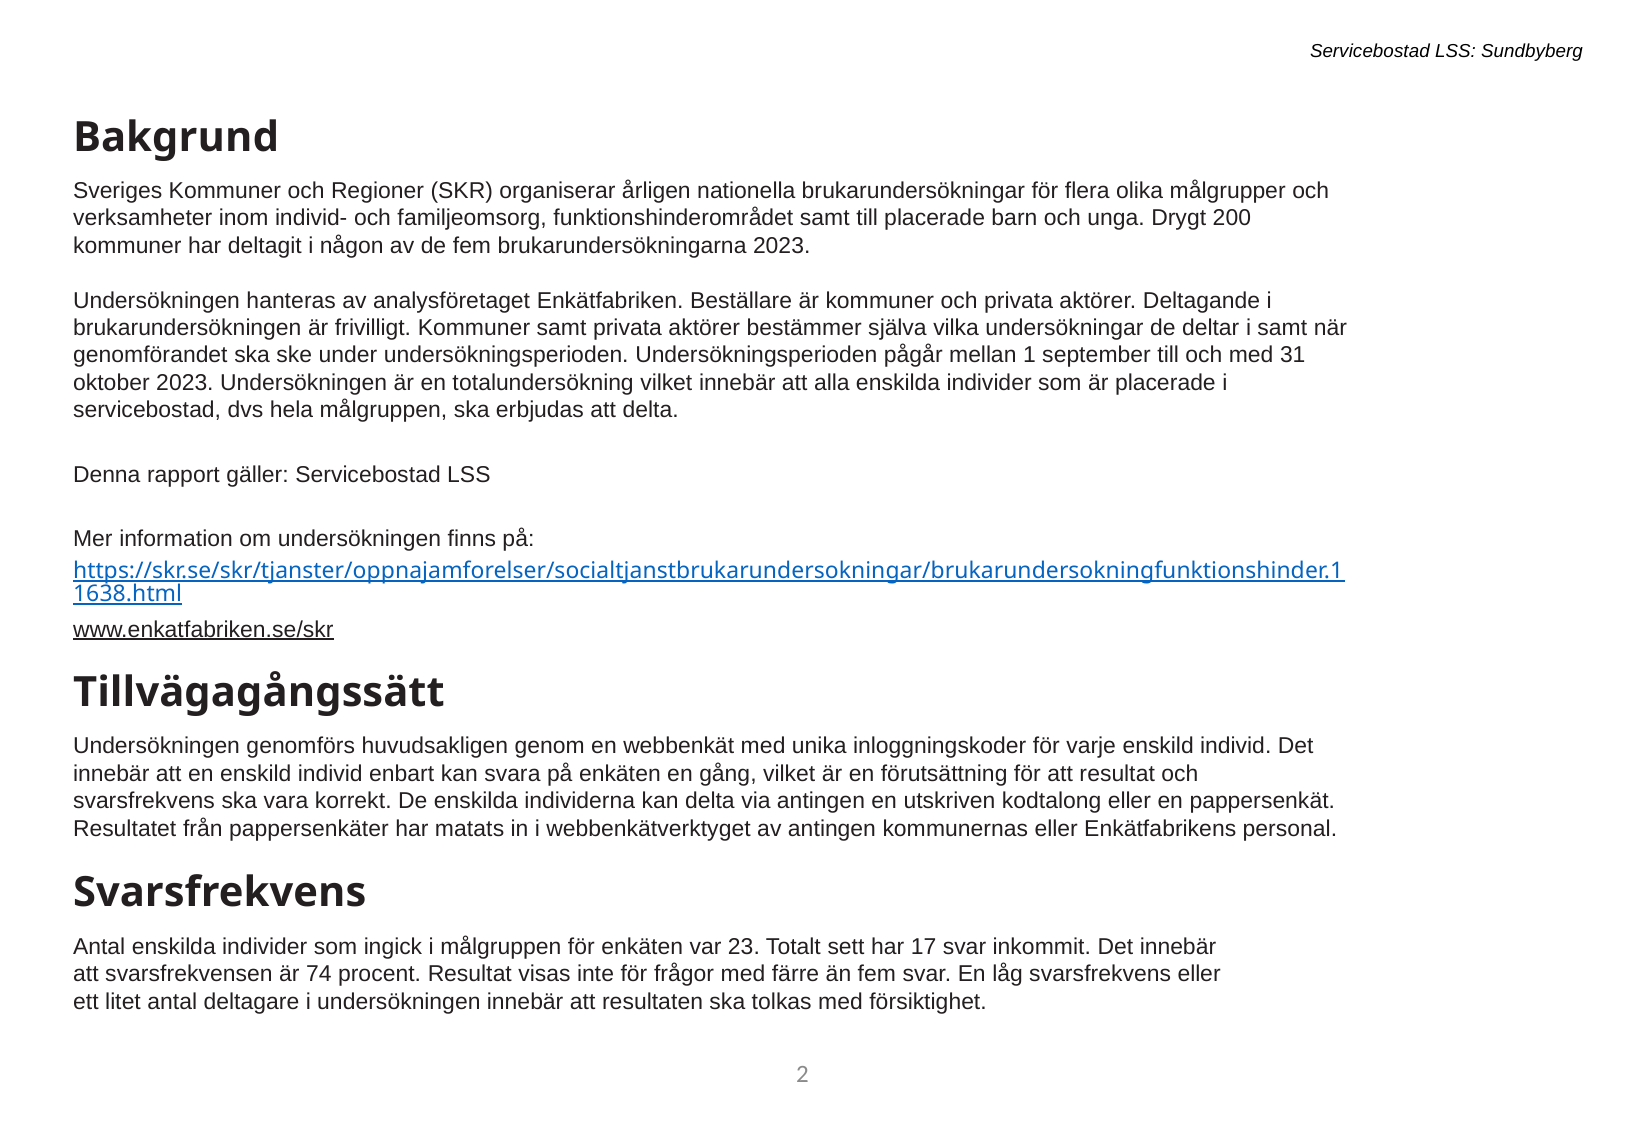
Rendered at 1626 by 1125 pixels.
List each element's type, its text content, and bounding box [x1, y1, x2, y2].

text_box Sveriges Kommuner och Regioner (SKR) organiserar årligen nationella brukarundersökningar för flera olika målgrupper och verksamheter inom individ- och familjeomsorg, funktionshinderområdet samt till placerade barn och unga. Drygt 200 kommuner har deltagit i någon av de fem brukarundersökningarna 2023. Undersökningen hanteras av analysföretaget Enkätfabriken. Beställare är kommuner och privata aktörer. Deltagande i brukarundersökningen är frivilligt. Kommuner samt privata aktörer bestämmer själva vilka undersökningar de deltar i samt när genomförandet ska ske under undersökningsperioden. Undersökningsperioden pågår mellan 1 september till och med 31 oktober 2023. Undersökningen är en totalundersökning vilket innebär att alla enskilda individer som är placerade i servicebostad, dvs hela målgruppen, ska erbjudas att delta. Denna rapport gäller: Servicebostad LSS Mer information om undersökningen finns på: https://skr.se/skr/tjanster/oppnajamforelser/socialtjanstbrukarundersokningar/brukarundersokningfunktionshinder.11638.html www.enkatfabriken.se/skr [58, 167, 1368, 563]
text_box Antal enskilda individer som ingick i målgruppen för enkäten var 23. Totalt sett har 17 svar inkommit. Det innebär att svarsfrekvensen är 74 procent. Resultat visas inte för frågor med färre än fem svar. En låg svarsfrekvens eller ett litet antal deltagare i undersökningen innebär att resultaten ska tolkas med försiktighet. [58, 923, 1265, 1076]
slide_number 6 [458, 1076, 824, 1103]
text_box Svarsfrekvens [58, 857, 853, 923]
text_box Undersökningen genomförs huvudsakligen genom en webbenkät med unika inloggningskoder för varje enskild individ. Det innebär att en enskild individ enbart kan svara på enkäten en gång, vilket är en förutsättning för att resultat och svarsfrekvens ska vara korrekt. De enskilda individerna kan delta via antingen en utskriven kodtalong eller en pappersenkät. Resultatet från pappersenkäter har matats in i webbenkätverktyget av antingen kommunernas eller Enkätfabrikens personal. [58, 723, 1356, 858]
text_box Servicebostad LSS: Sundbyberg [269, 31, 1598, 69]
text_box Bakgrund [58, 101, 853, 167]
text_box Tillvägagångssätt [58, 656, 853, 723]
